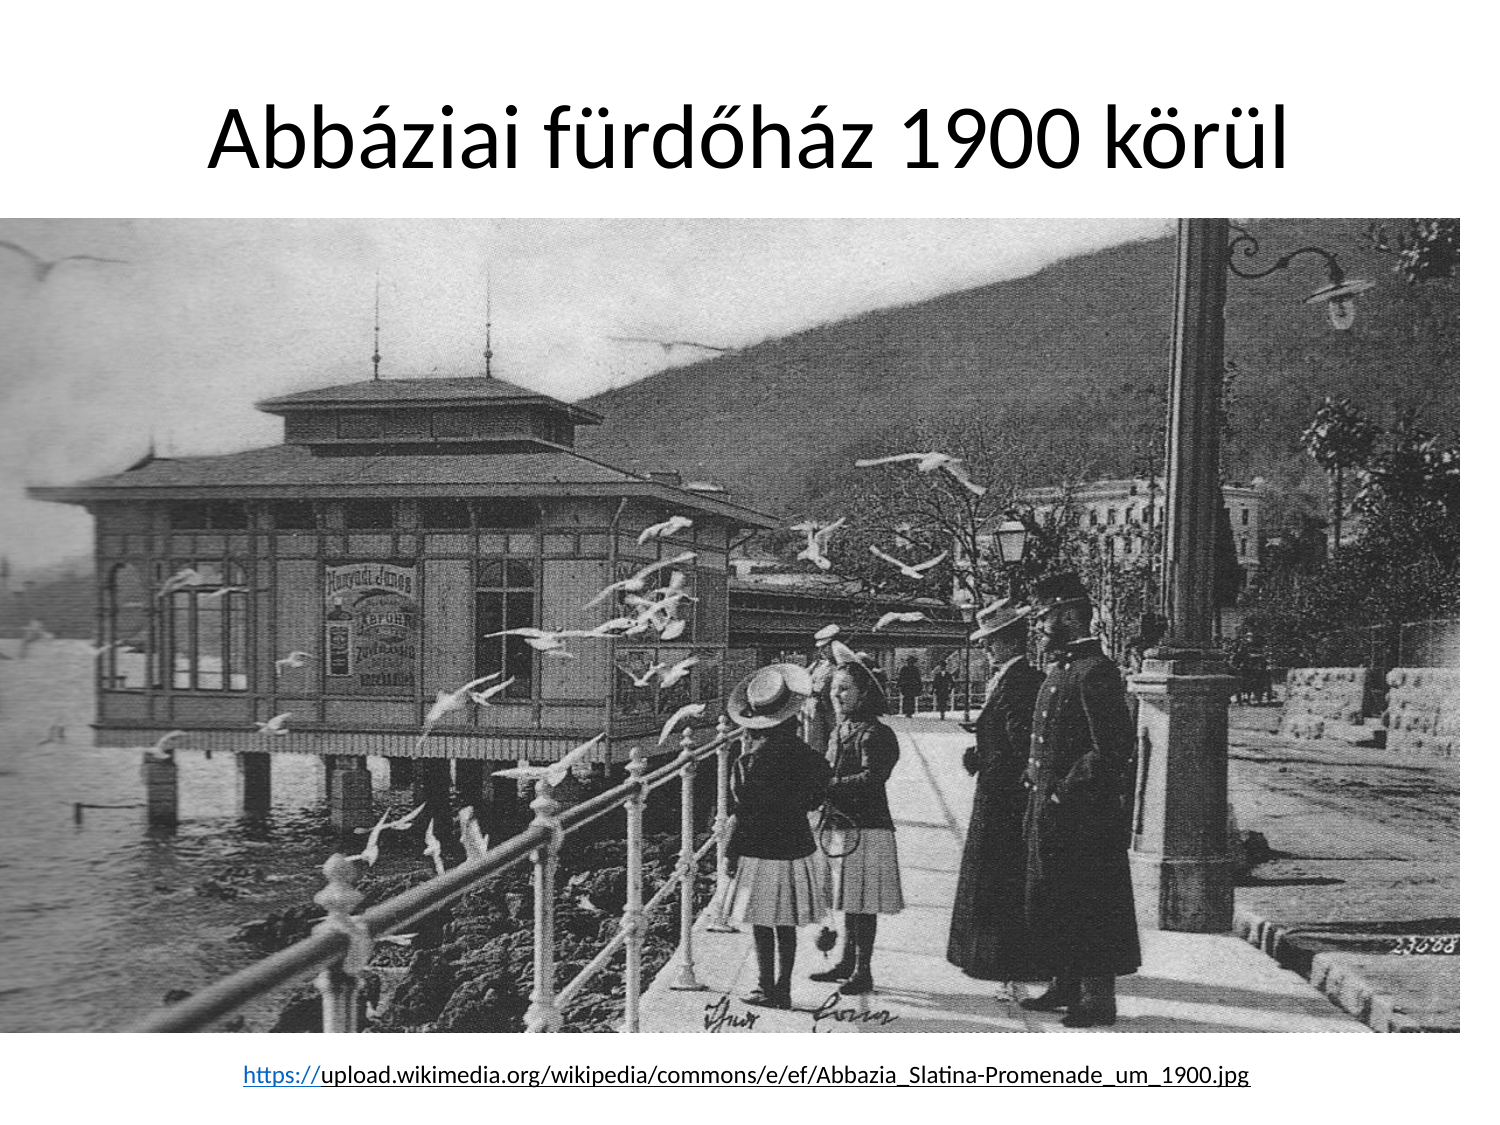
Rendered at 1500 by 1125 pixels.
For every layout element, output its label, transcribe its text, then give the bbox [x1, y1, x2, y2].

title Abbáziai fürdőház 1900 körül [103, 59, 1397, 218]
text_box https://upload.wikimedia.org/wikipedia/commons/e/ef/Abbazia_Slatina-Promenade_um_1900.jpg [0, 1051, 1500, 1097]
picture [0, 218, 1460, 1033]
